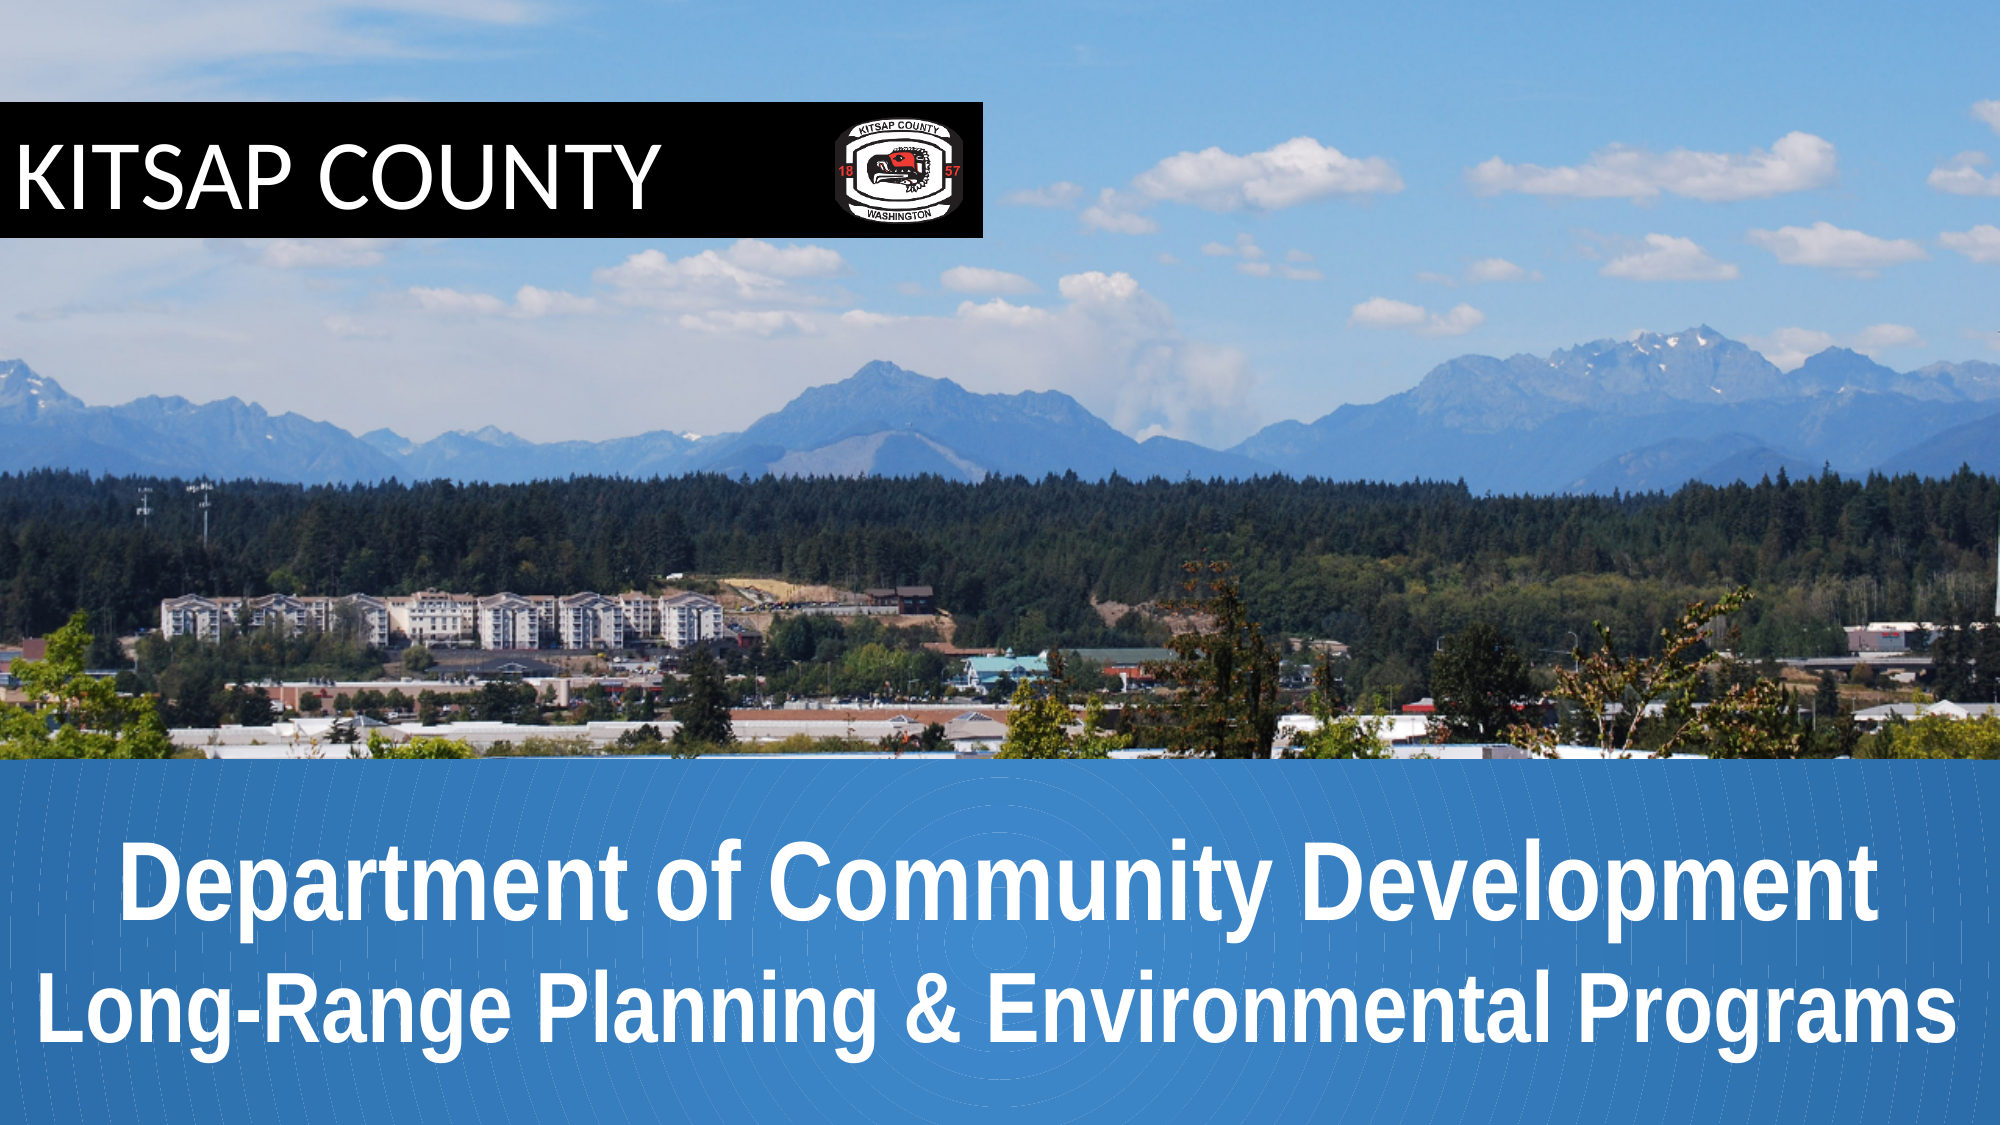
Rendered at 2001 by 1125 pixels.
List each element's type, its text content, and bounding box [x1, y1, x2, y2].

picture [0, 0, 2000, 760]
text_box Department of Community Development Long-Range Planning & Environmental Programs [14, 800, 1982, 1070]
text_box [0, 760, 2000, 1125]
